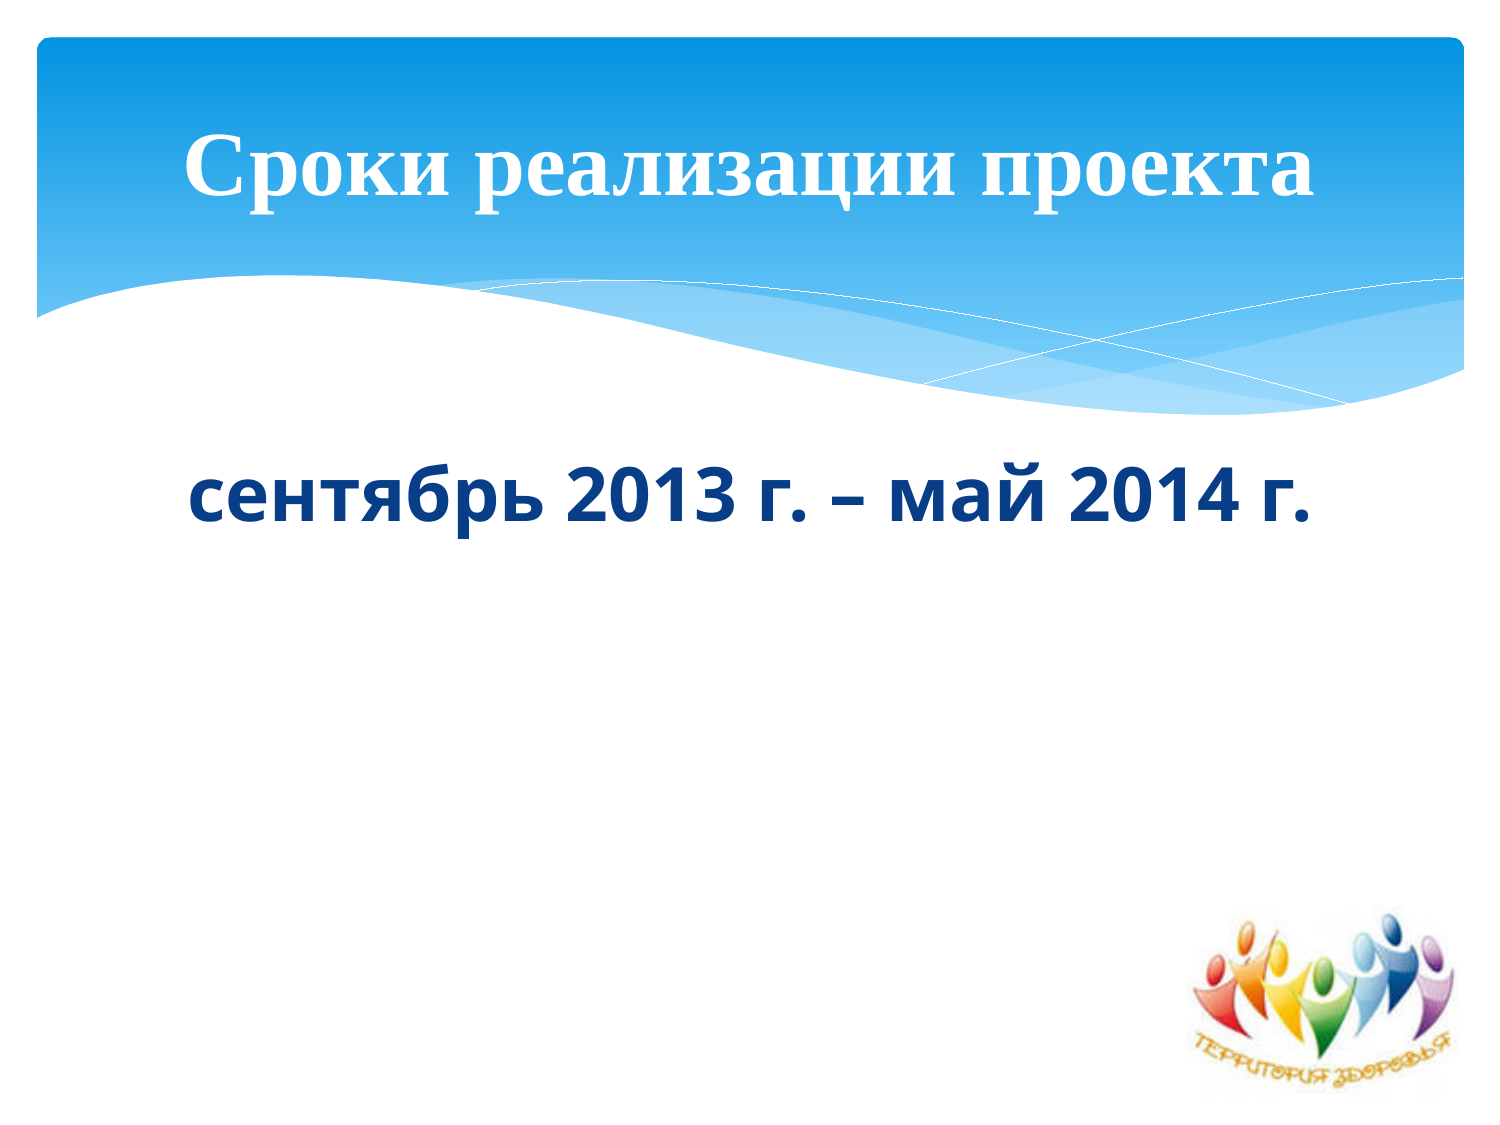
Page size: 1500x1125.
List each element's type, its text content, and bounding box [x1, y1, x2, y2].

list сентябрь 2013 г. – май 2014 г. [143, 438, 1359, 1005]
picture [1186, 904, 1459, 1103]
title Сроки реализации проекта [75, 55, 1425, 261]
